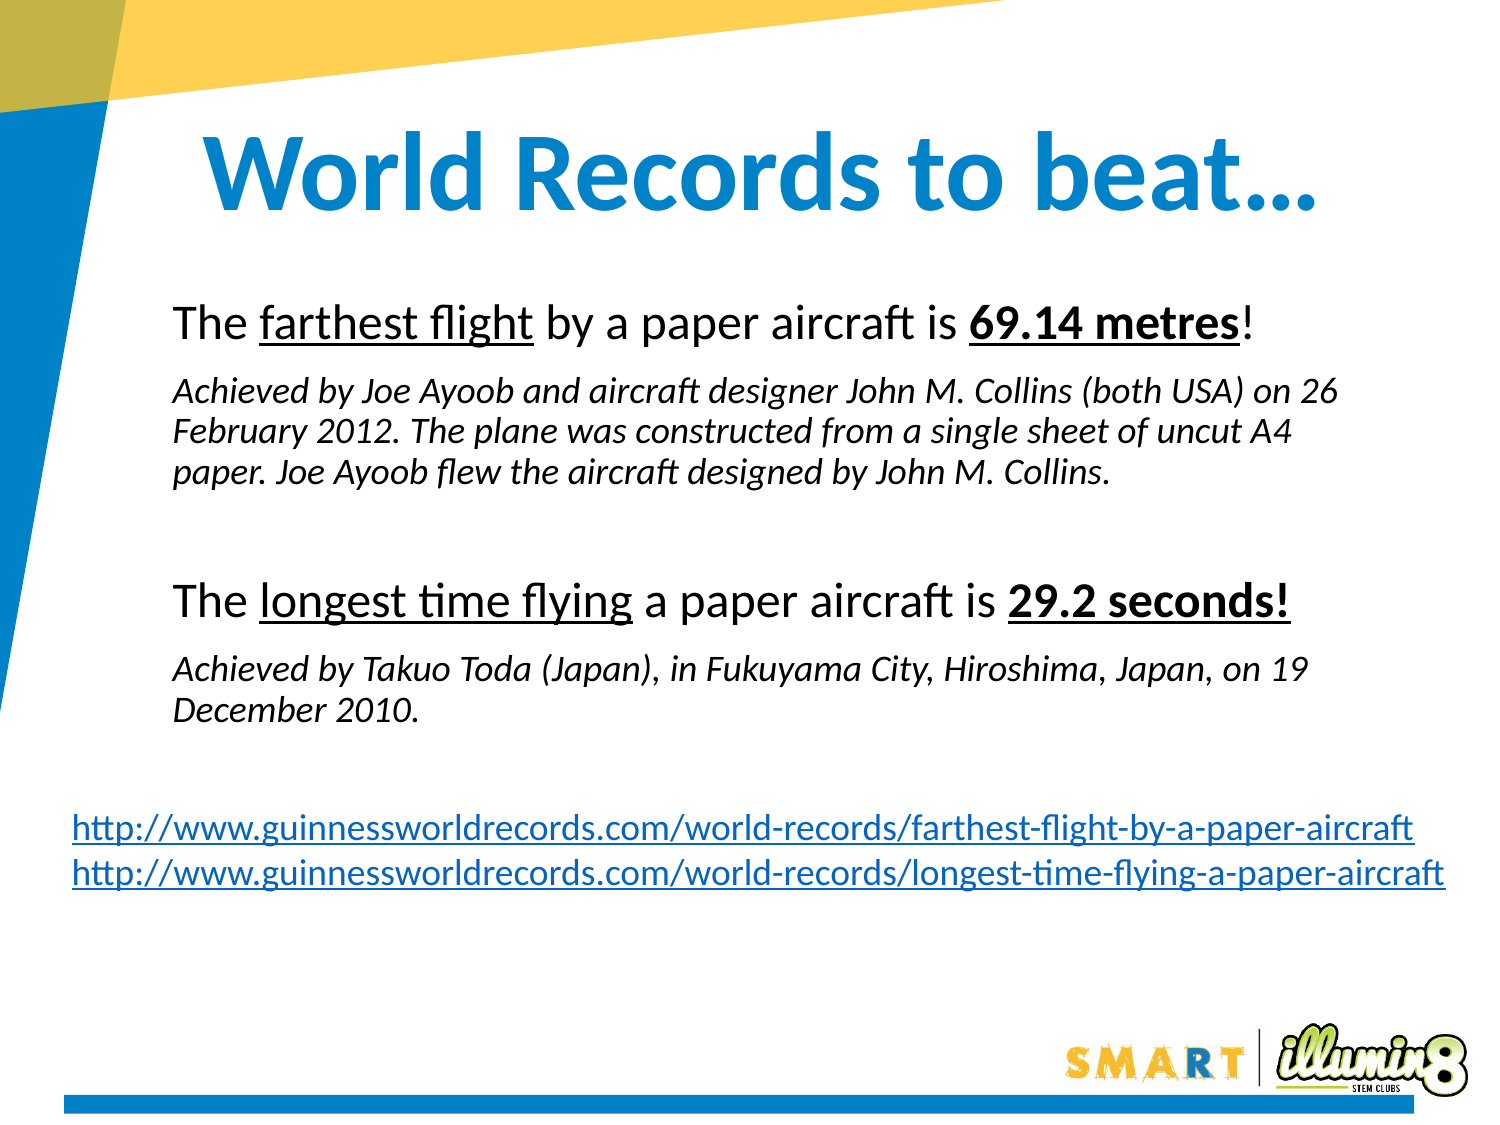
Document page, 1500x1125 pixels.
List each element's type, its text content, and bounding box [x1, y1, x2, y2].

text_box http://www.guinnessworldrecords.com/world-records/farthest-flight-by-a-paper-aircraft http://www.guinnessworldrecords.com/world-records/longest-time-flying-a-paper-aircraft [56, 795, 1461, 946]
text_box The farthest flight by a paper aircraft is 69.14 metres! Achieved by Joe Ayoob and aircraft designer John M. Collins (both USA) on 26 February 2012. The plane was constructed from a single sheet of uncut A4 paper. Joe Ayoob flew the aircraft designed by John M. Collins. The longest time flying a paper aircraft is 29.2 seconds! Achieved by Takuo Toda (Japan), in Fukuyama City, Hiroshima, Japan, on 19 December 2010. [157, 288, 1360, 765]
text_box [0, 102, 110, 713]
text_box World Records to beat… [187, 106, 1397, 321]
picture [1276, 1023, 1468, 1097]
text_box [0, 0, 1015, 114]
picture [1250, 1023, 1268, 1089]
text_box [63, 1094, 1415, 1115]
